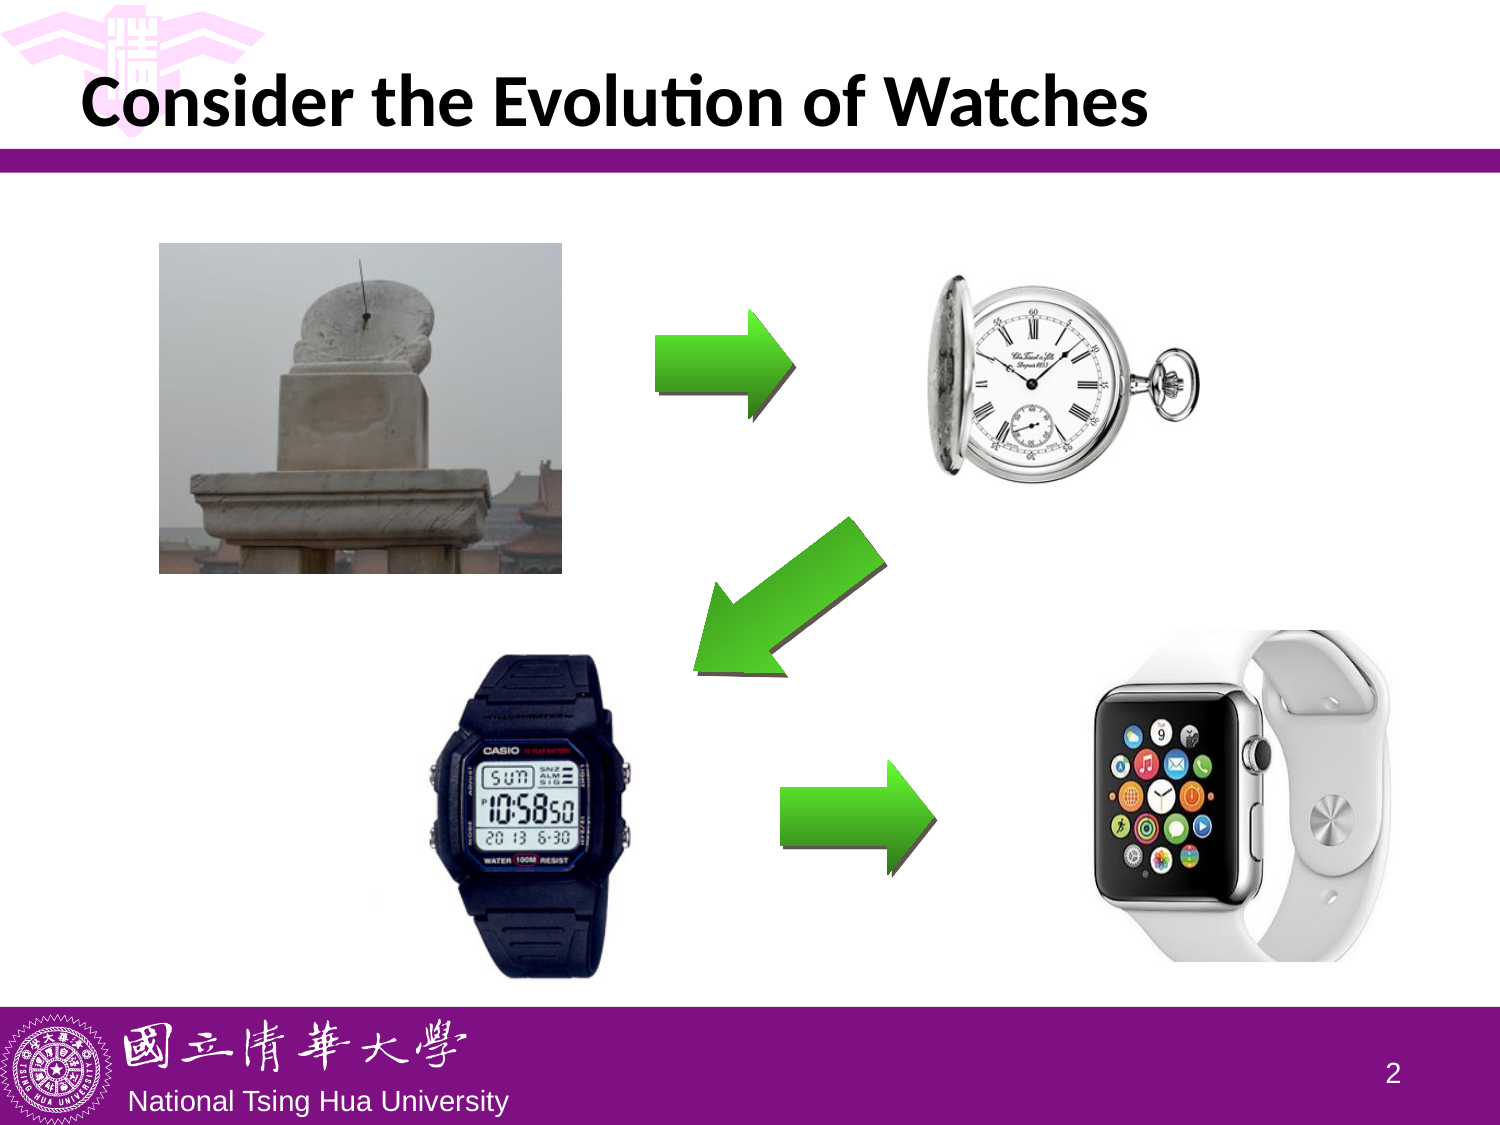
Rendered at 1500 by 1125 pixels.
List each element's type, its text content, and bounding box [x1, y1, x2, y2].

text_box [655, 307, 793, 420]
slide_number 1 [1104, 1021, 1417, 1097]
picture [159, 243, 562, 581]
text_box [779, 758, 934, 875]
picture [367, 648, 705, 985]
text_box [699, 516, 884, 673]
picture [1063, 630, 1430, 962]
title Consider the Evolution of Watches [66, 37, 1413, 149]
picture [927, 243, 1200, 516]
